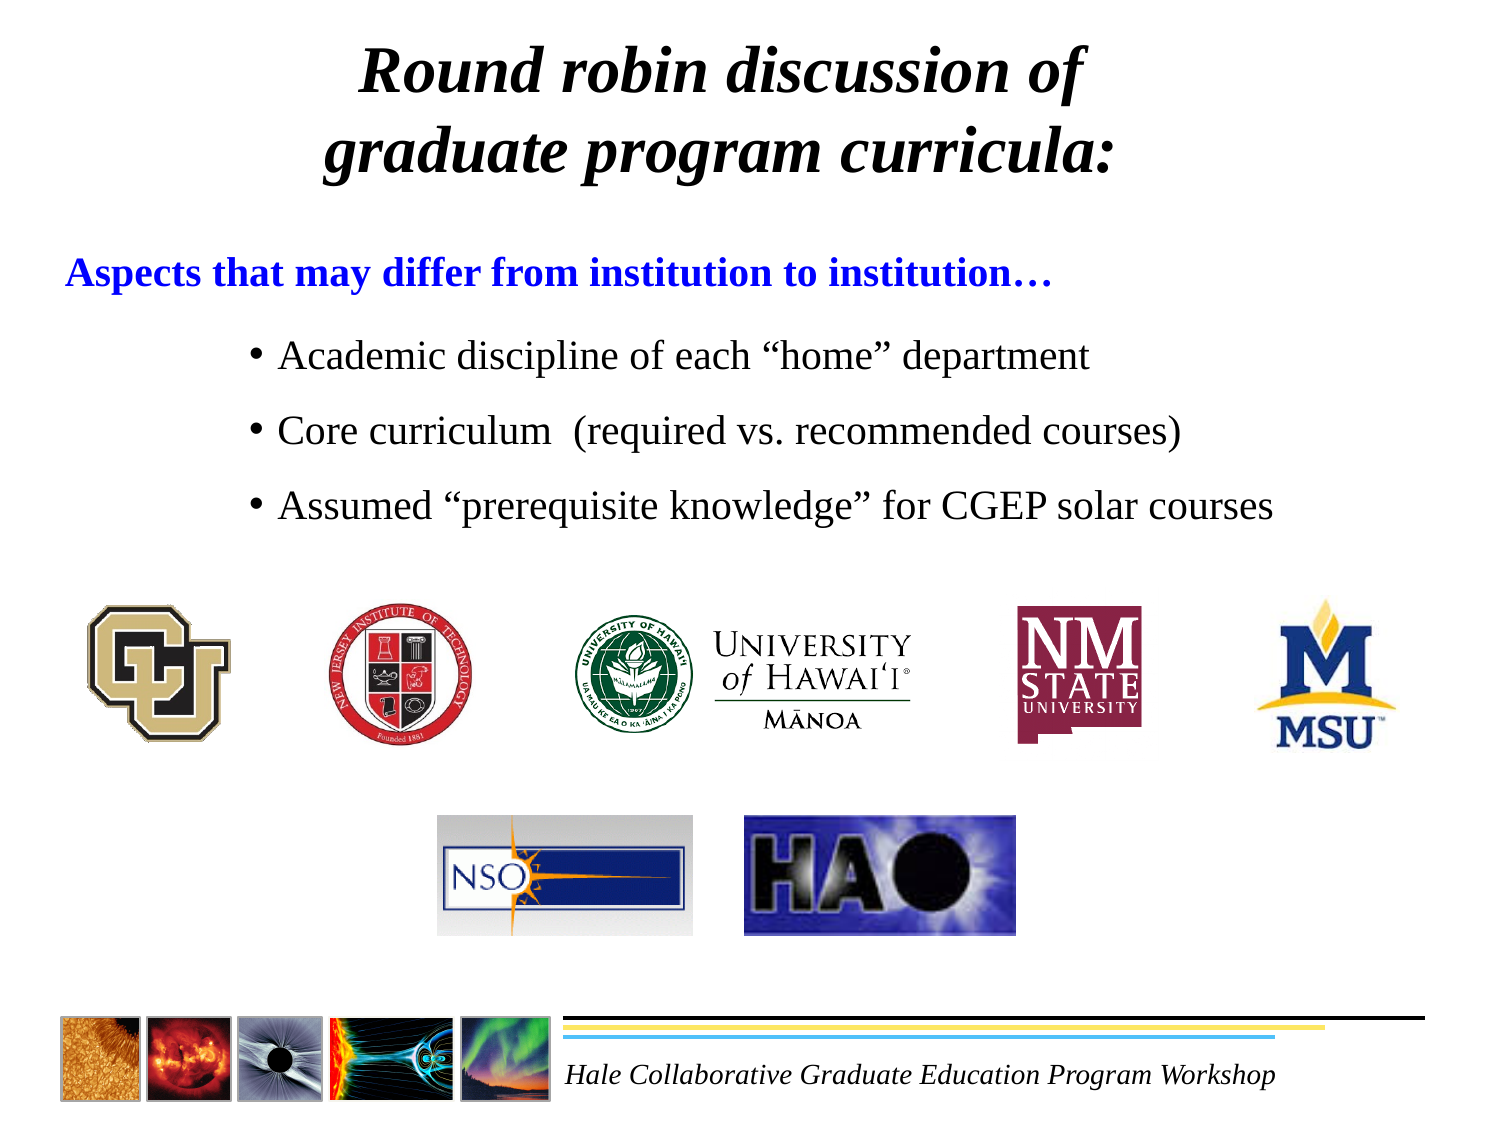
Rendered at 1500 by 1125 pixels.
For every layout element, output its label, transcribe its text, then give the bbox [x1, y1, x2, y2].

title Round robin discussion of graduate program curricula: [249, 12, 1194, 201]
picture [437, 815, 693, 937]
picture [574, 615, 911, 734]
picture [324, 598, 476, 750]
picture [63, 1018, 139, 1100]
picture [1253, 595, 1401, 753]
picture [87, 602, 235, 747]
picture [462, 1018, 549, 1100]
picture [999, 587, 1159, 762]
picture [148, 1018, 230, 1100]
picture [330, 1018, 453, 1100]
picture [743, 815, 1016, 937]
picture [239, 1018, 321, 1100]
text_box Academic discipline of each “home” department Core curriculum (required vs. recommended courses) Assumed “prerequisite knowledge” for CGEP solar courses [234, 320, 1363, 536]
text_box Aspects that may differ from institution to institution… [50, 237, 1146, 303]
